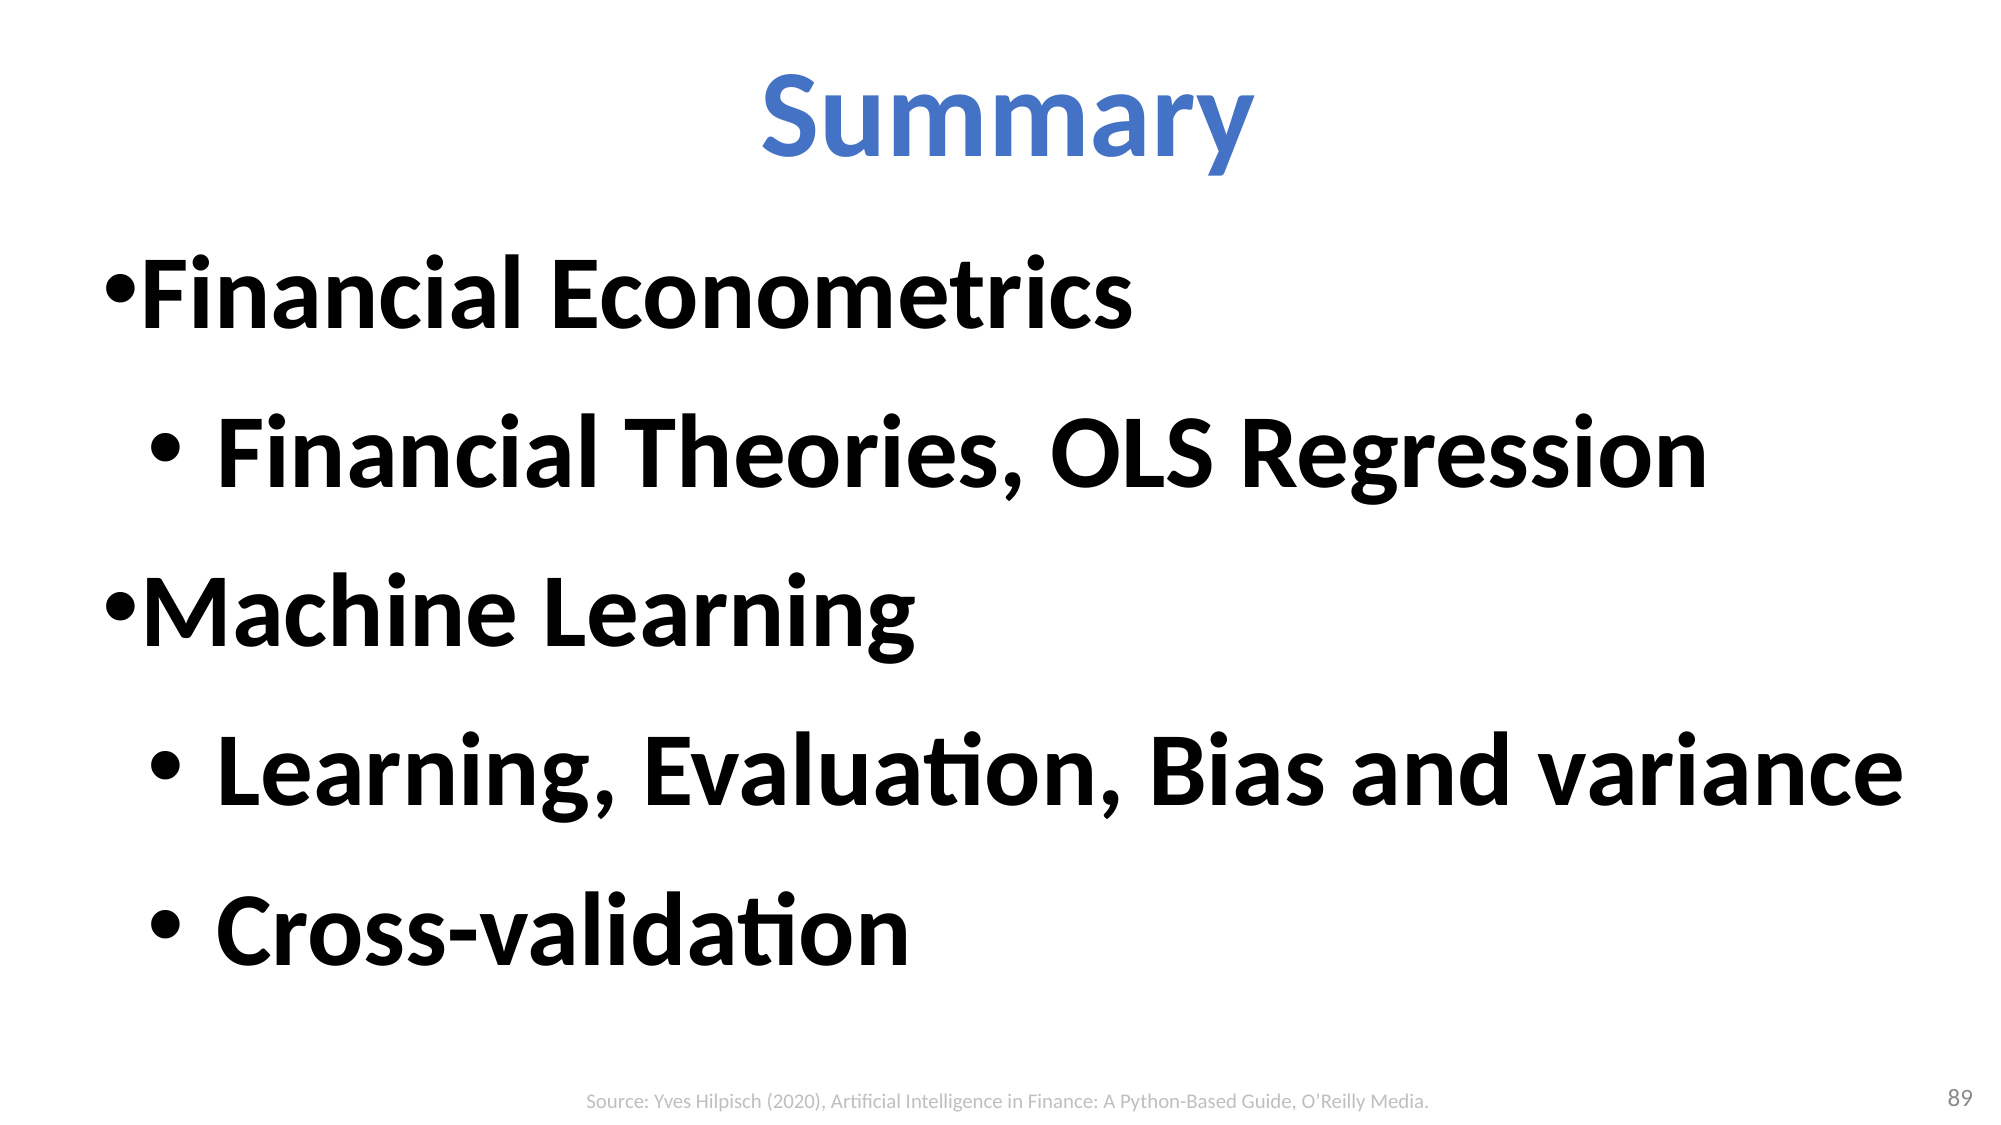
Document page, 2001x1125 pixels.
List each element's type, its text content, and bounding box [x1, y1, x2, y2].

text_box Source: Yves Hilpisch (2020), Artificial Intelligence in Finance: A Python-Based Guide, O’Reilly Media. [316, 1079, 1700, 1120]
slide_number 89 [1830, 1076, 1989, 1116]
list Financial Econometrics Financial Theories, OLS Regression Machine Learning Learning, Evaluation, Bias and variance Cross-validation [87, 191, 1929, 1070]
title Summary [87, 22, 1929, 191]
